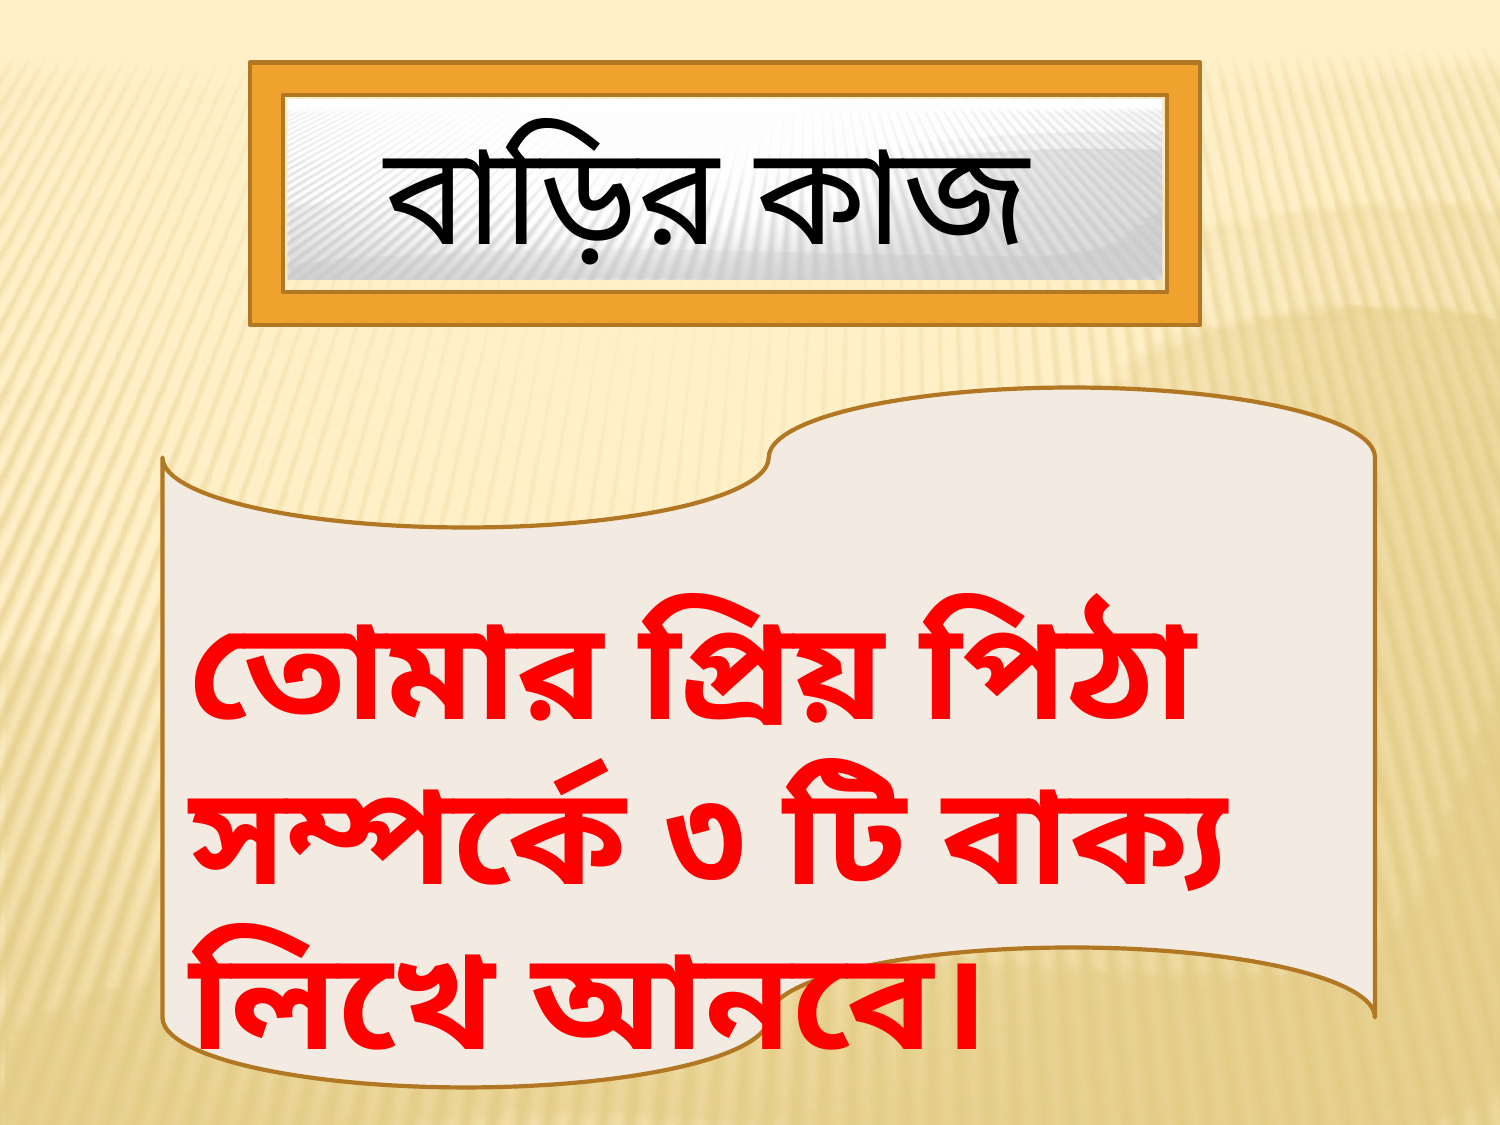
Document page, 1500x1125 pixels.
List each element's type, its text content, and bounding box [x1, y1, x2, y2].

text_box [357, 1085, 574, 1090]
text_box [160, 385, 1378, 1040]
text_box বাড়ির কাজ [287, 99, 1163, 280]
text_box [248, 60, 1202, 327]
text_box তোমার প্রিয় পিঠা সম্পর্কে ৩ টি বাক্য লিখে আনবে। [174, 575, 1363, 1085]
